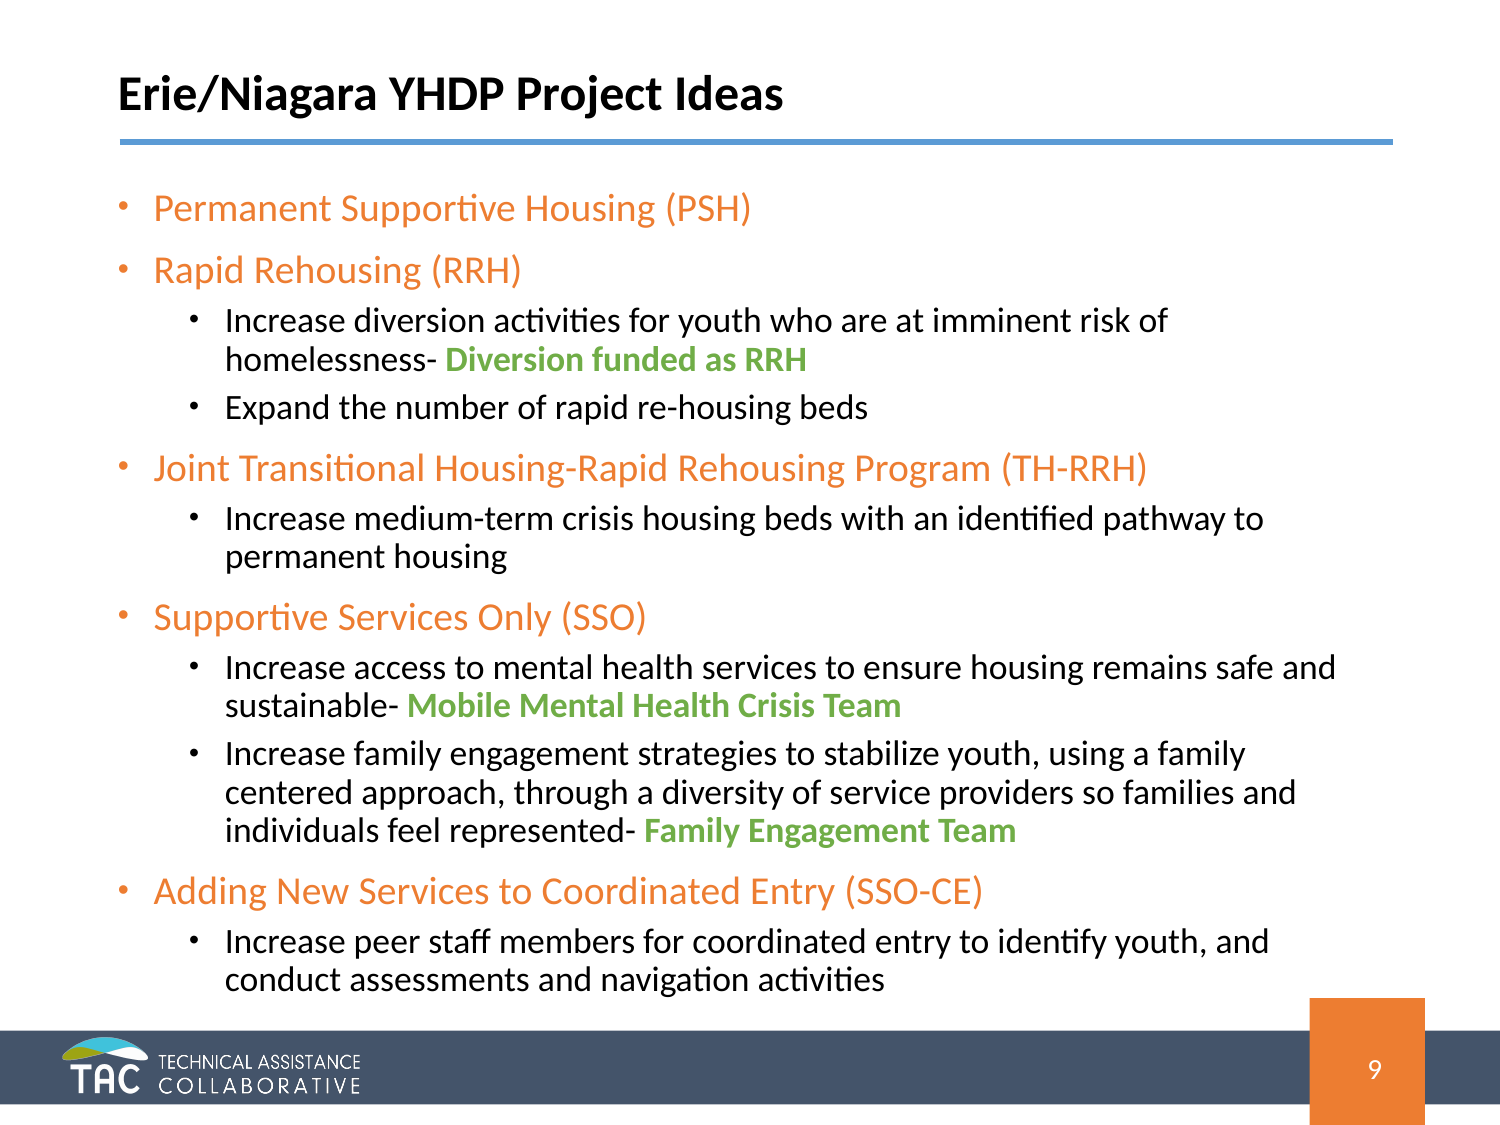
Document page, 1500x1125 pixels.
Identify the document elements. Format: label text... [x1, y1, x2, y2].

slide_number 9 [1059, 1042, 1397, 1103]
list Permanent Supportive Housing (PSH) Rapid Rehousing (RRH) Increase diversion activities for youth who are at imminent risk of homelessness- Diversion funded as RRH Expand the number of rapid re-housing beds Joint Transitional Housing-Rapid Rehousing Program (TH-RRH) Increase medium-term crisis housing beds with an identified pathway to permanent housing Supportive Services Only (SSO) Increase access to mental health services to ensure housing remains safe and sustainable- Mobile Mental Health Crisis Team Increase family engagement strategies to stabilize youth, using a family centered approach, through a diversity of service providers so families and individuals feel represented- Family Engagement Team Adding New Services to Coordinated Entry (SSO-CE) Increase peer staff members for coordinated entry to identify youth, and conduct assessments and navigation activities [103, 179, 1397, 1014]
picture [62, 1037, 148, 1098]
picture [151, 1047, 360, 1100]
title Erie/Niagara YHDP Project Ideas [103, 59, 1397, 143]
